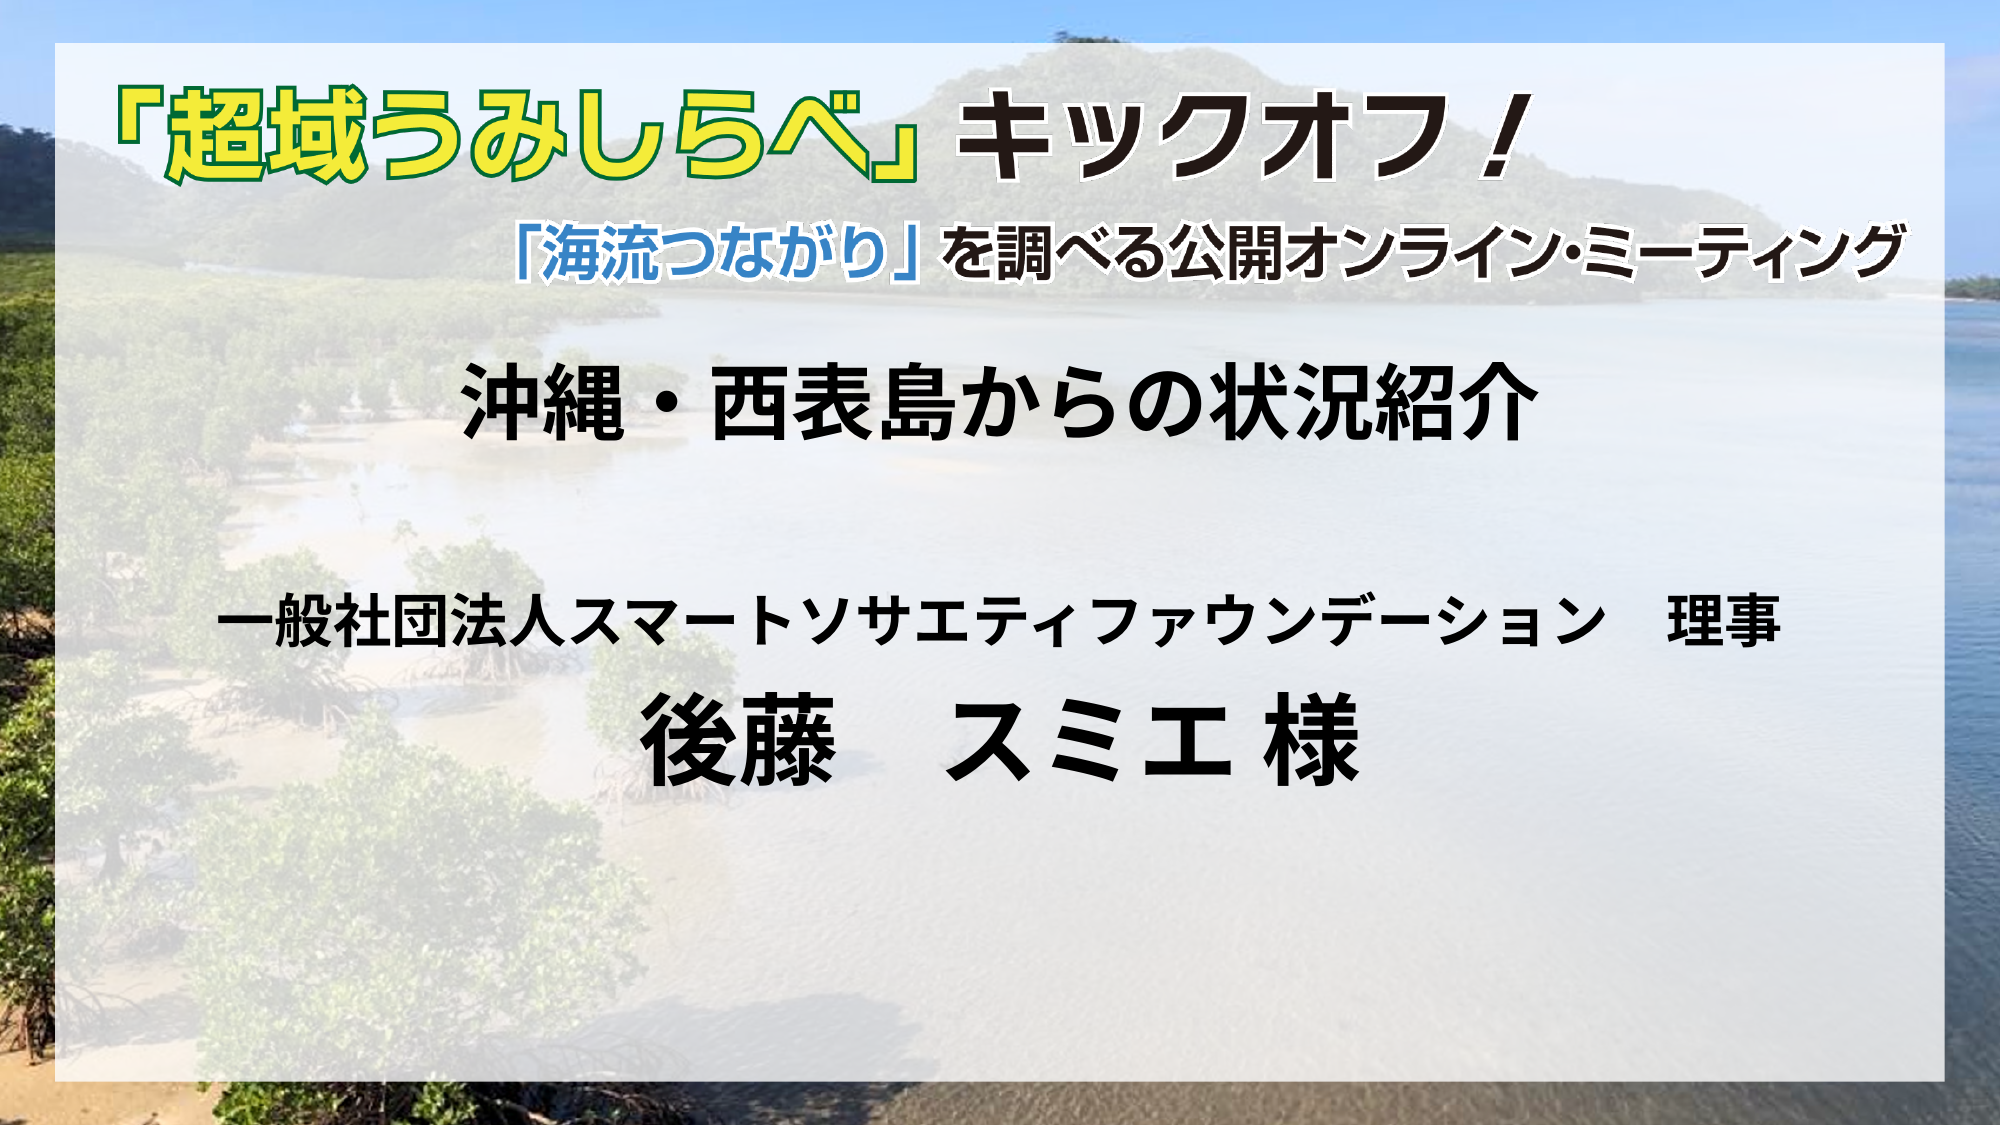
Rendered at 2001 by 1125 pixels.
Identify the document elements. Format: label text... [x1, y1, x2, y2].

list 沖縄・西表島からの状況紹介 一般社団法人スマートソサエティファウンデーション 理事 後藤 スミエ 様 [173, 322, 1827, 441]
picture [0, 0, 2000, 1125]
